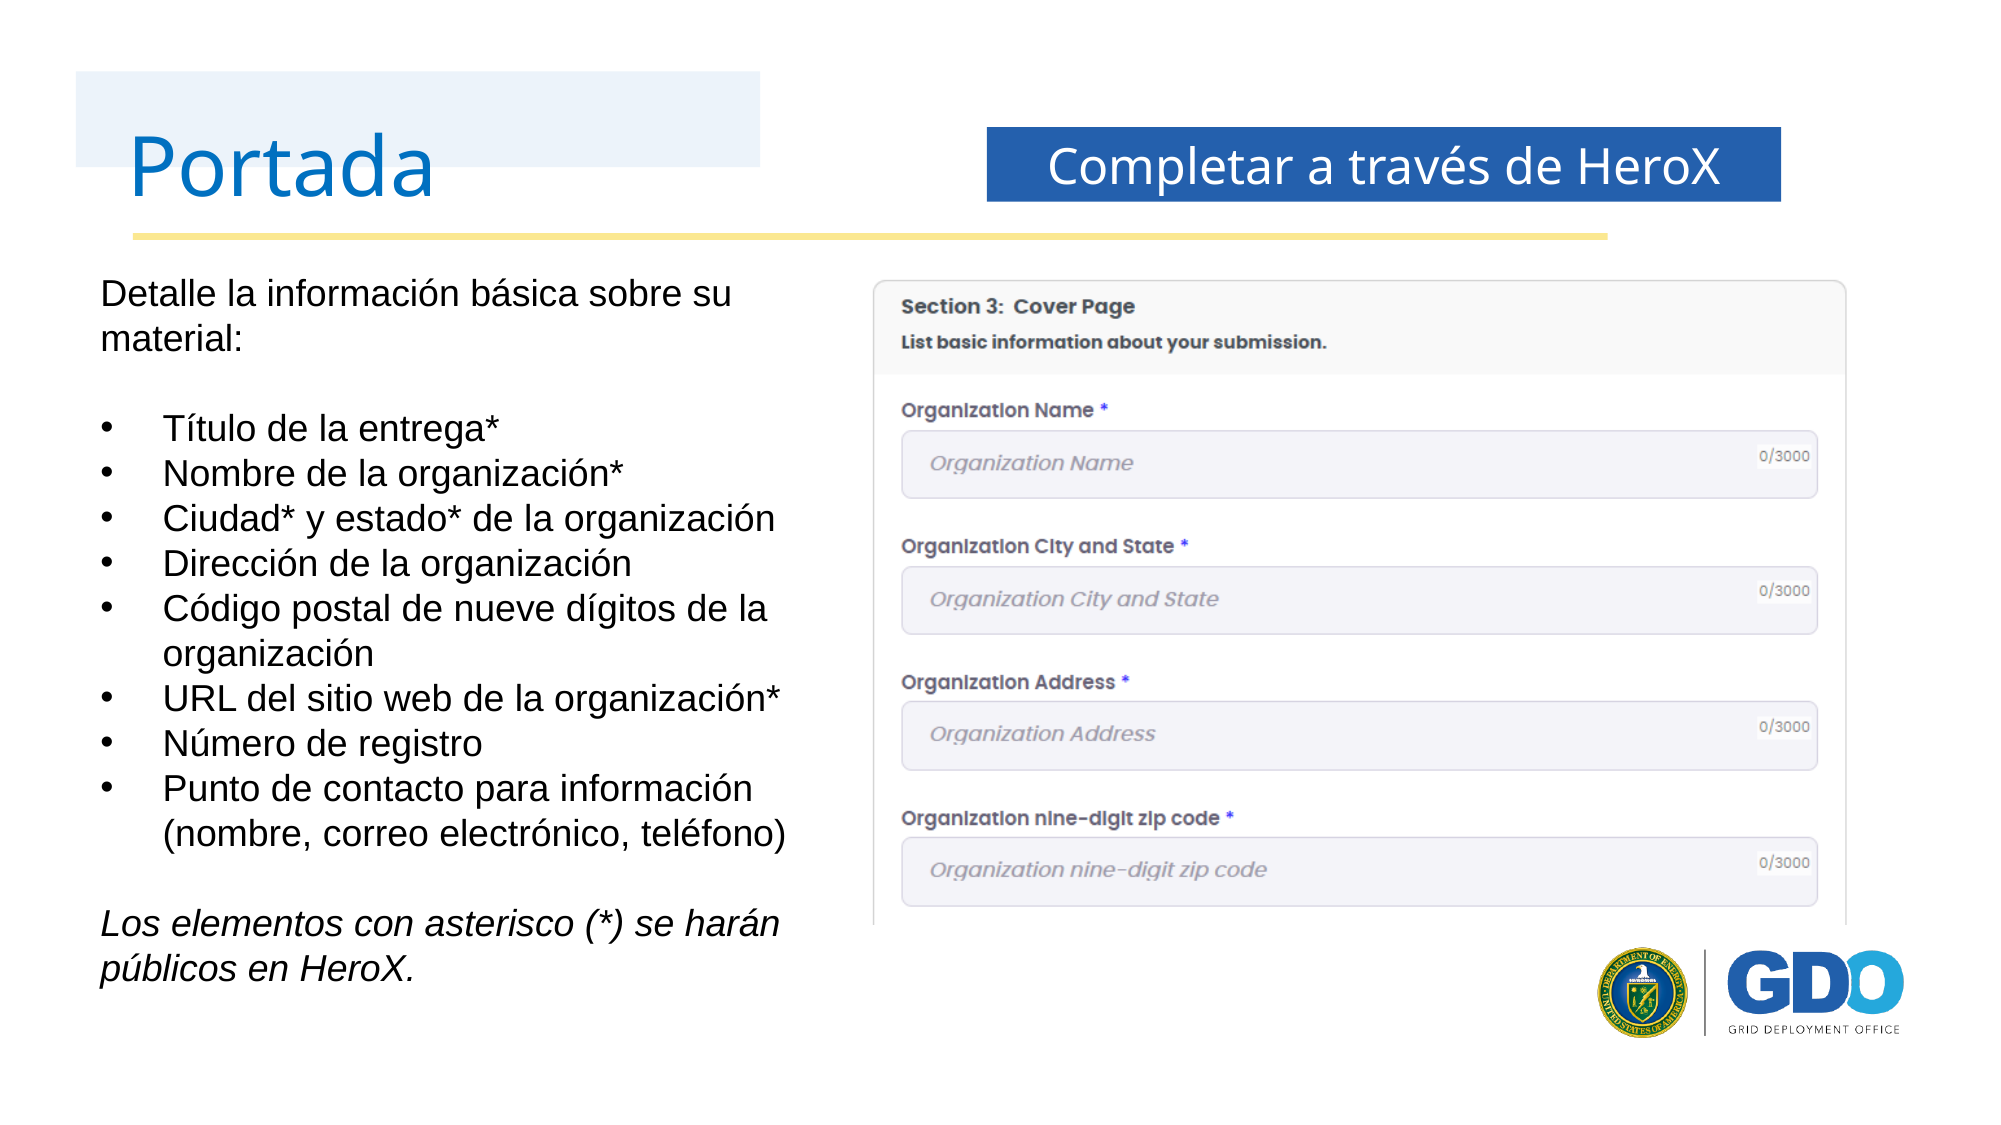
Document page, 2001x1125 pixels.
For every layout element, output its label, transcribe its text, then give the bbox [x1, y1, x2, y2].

text_box Portada [112, 116, 1264, 236]
picture [864, 271, 1861, 925]
text_box Completar a través de HeroX [1264, 127, 1782, 202]
text_box Detalle la información básica sobre su material: Título de la entrega* Nombre de la organización* Ciudad* y estado* de la organización Dirección de la organización Código postal de nueve dígitos de la organización URL del sitio web de la organización* Número de registro Punto de contacto para información (nombre, correo electrónico, teléfono) Los elementos con asterisco (*) se harán públicos en HeroX. [85, 261, 823, 1071]
picture [1546, 937, 1955, 1047]
